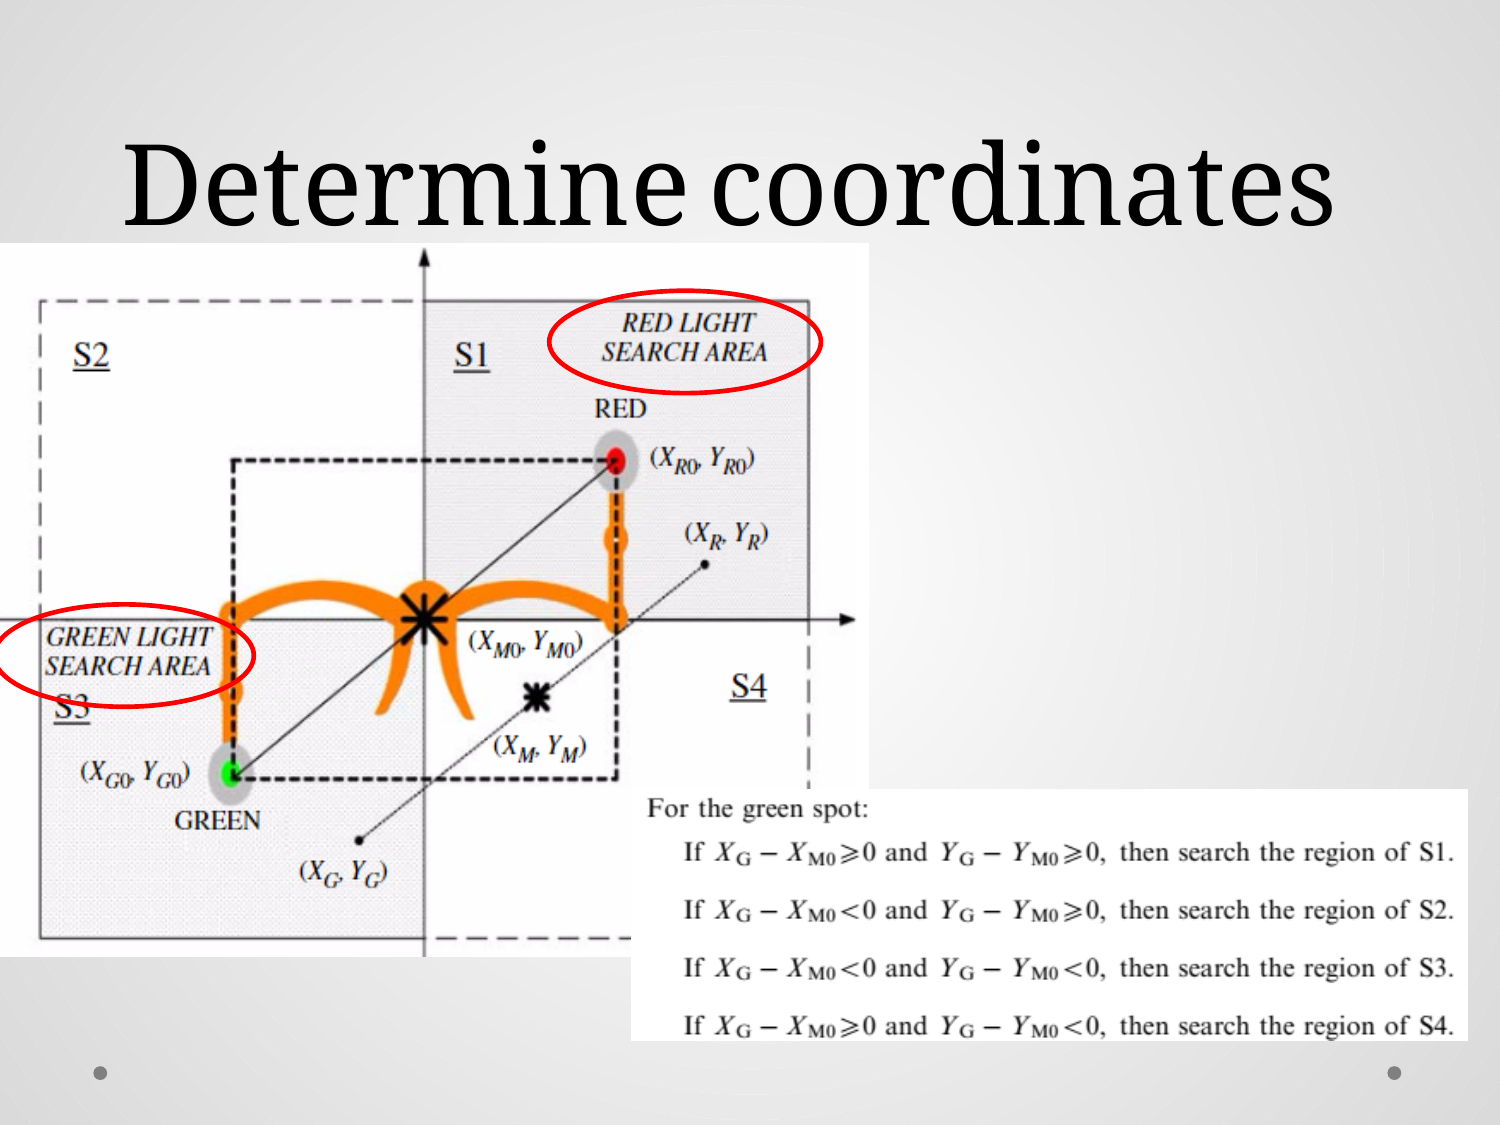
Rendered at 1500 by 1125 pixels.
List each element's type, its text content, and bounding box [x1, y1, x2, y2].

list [0, 243, 869, 957]
text_box Determine coordinates [82, 189, 1376, 256]
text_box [0, 290, 822, 707]
picture [631, 789, 1469, 1042]
